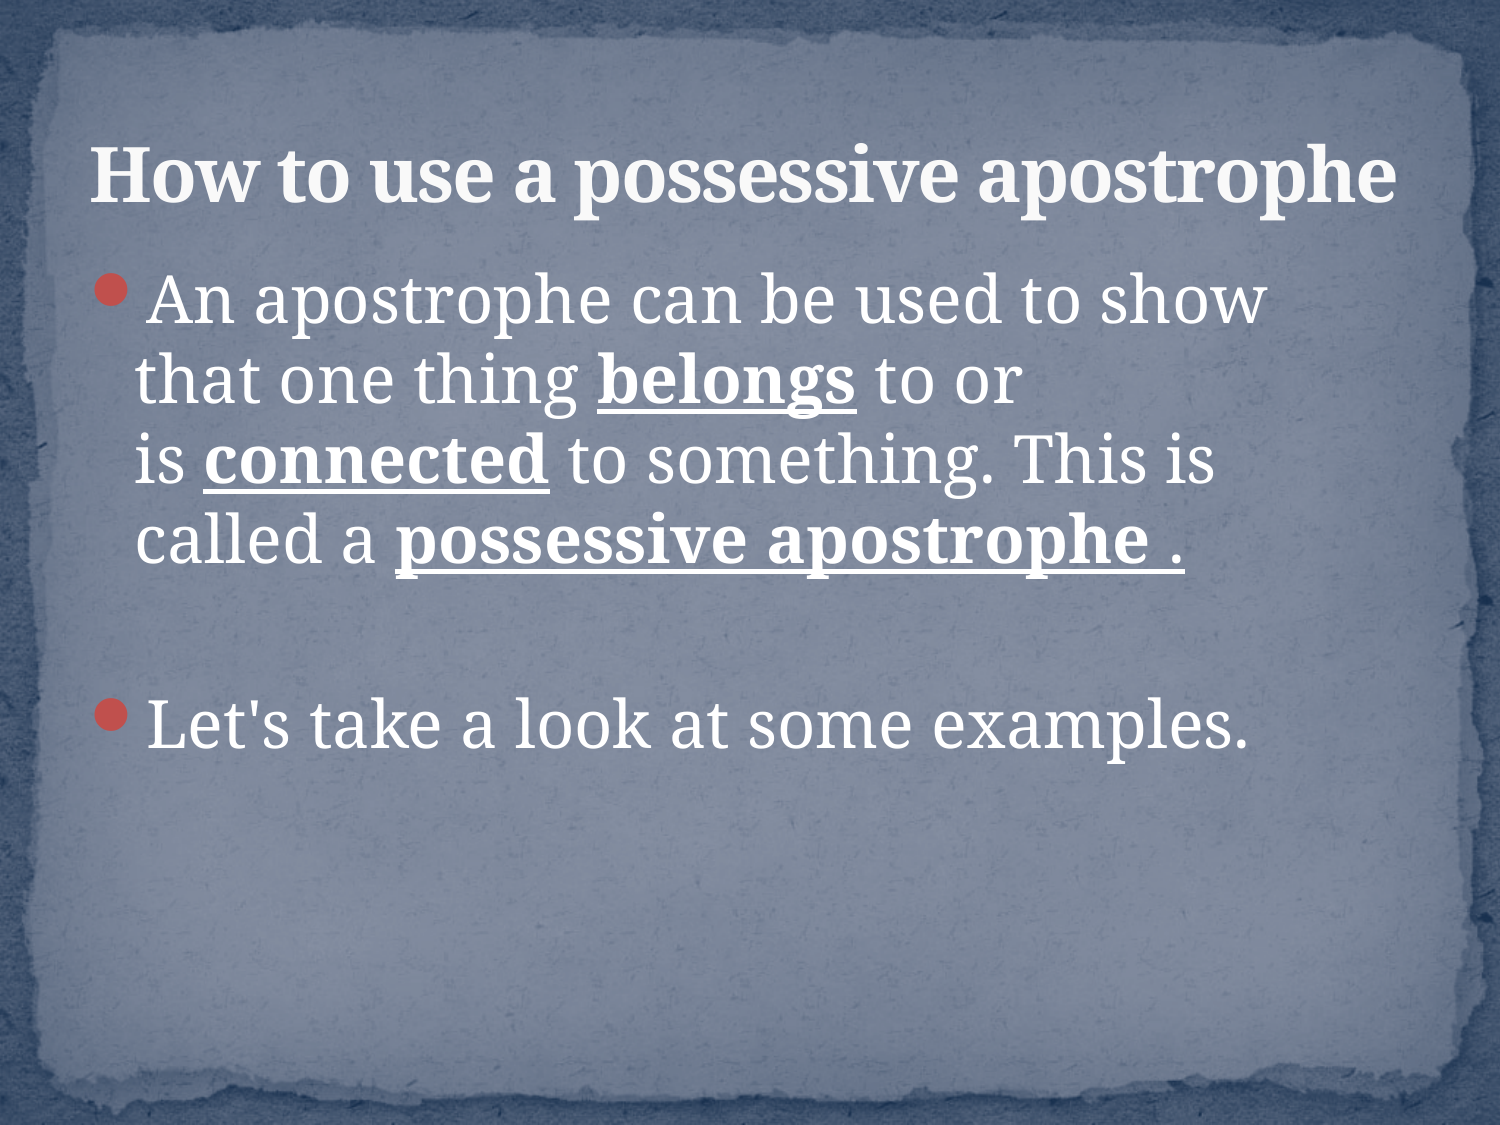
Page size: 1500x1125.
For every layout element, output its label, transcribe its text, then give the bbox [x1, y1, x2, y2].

list An apostrophe can be used to show that one thing belongs to or is connected to something. This is called a possessive apostrophe . Let's take a look at some examples. [75, 249, 1425, 1000]
title How to use a possessive apostrophe [74, 24, 1425, 225]
